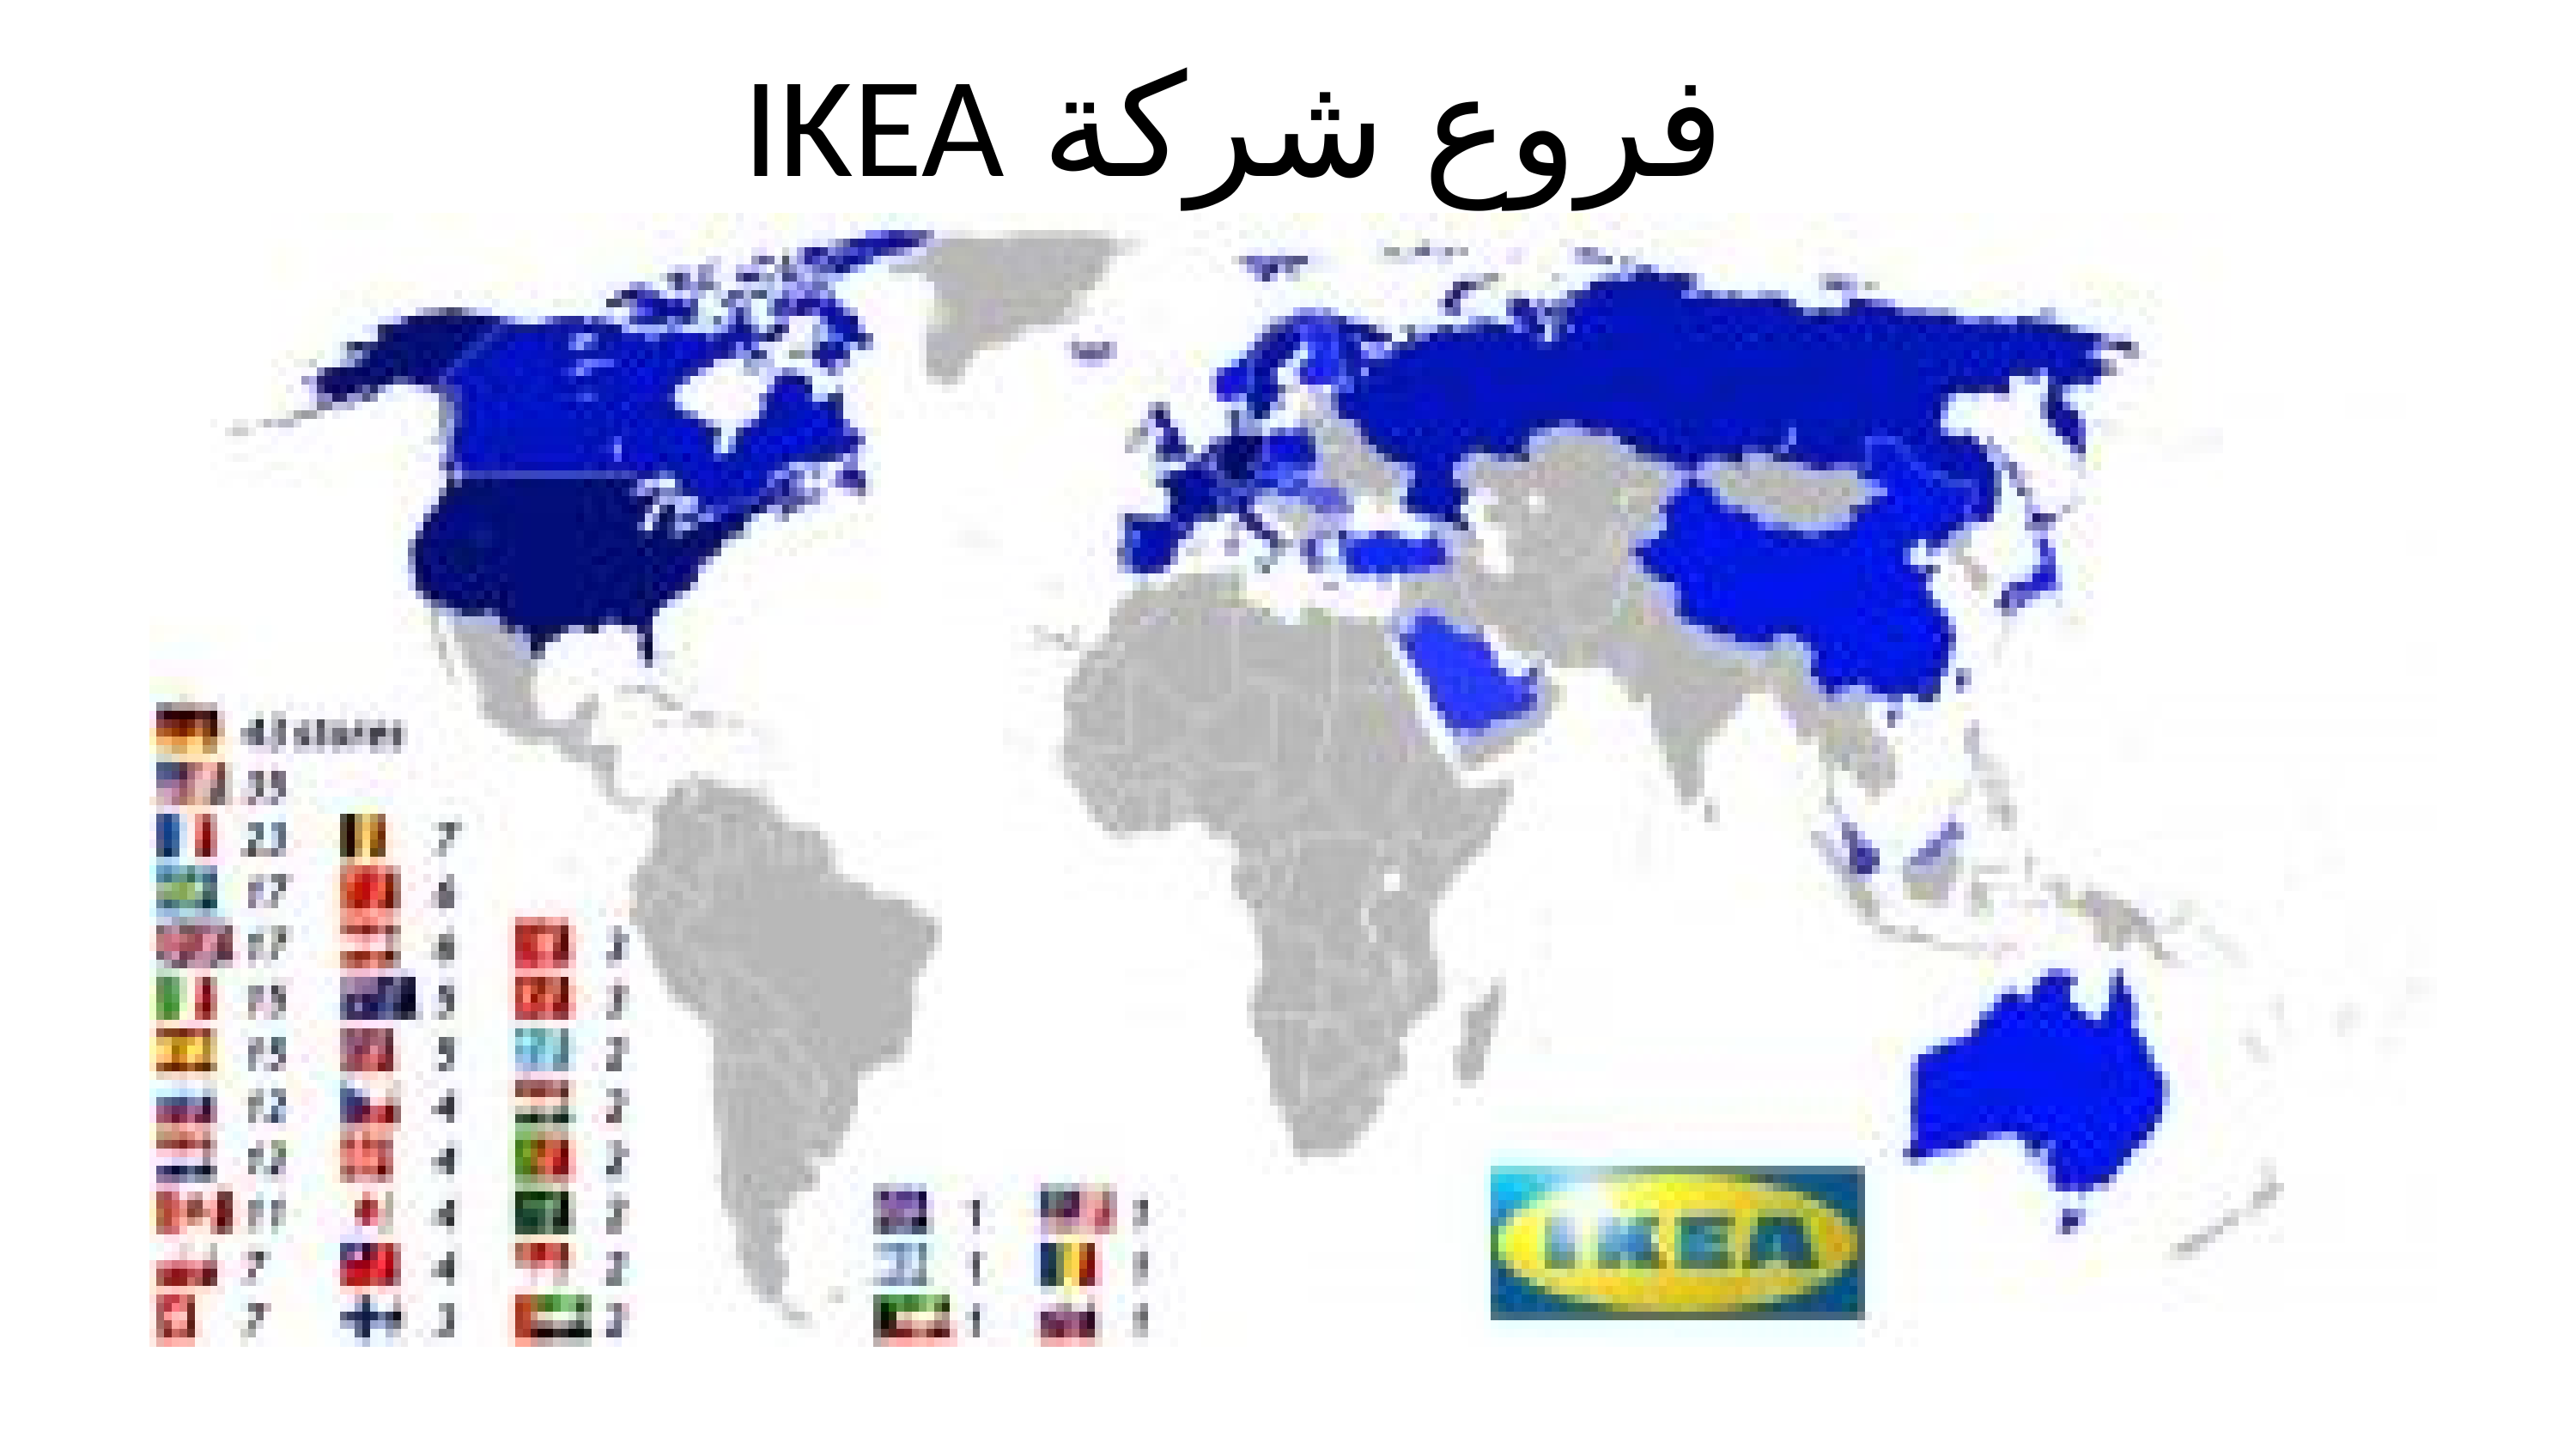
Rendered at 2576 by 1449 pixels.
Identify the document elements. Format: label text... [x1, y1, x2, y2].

picture [149, 213, 2437, 1347]
text_box فروع شركة IKEA [730, 27, 1739, 209]
